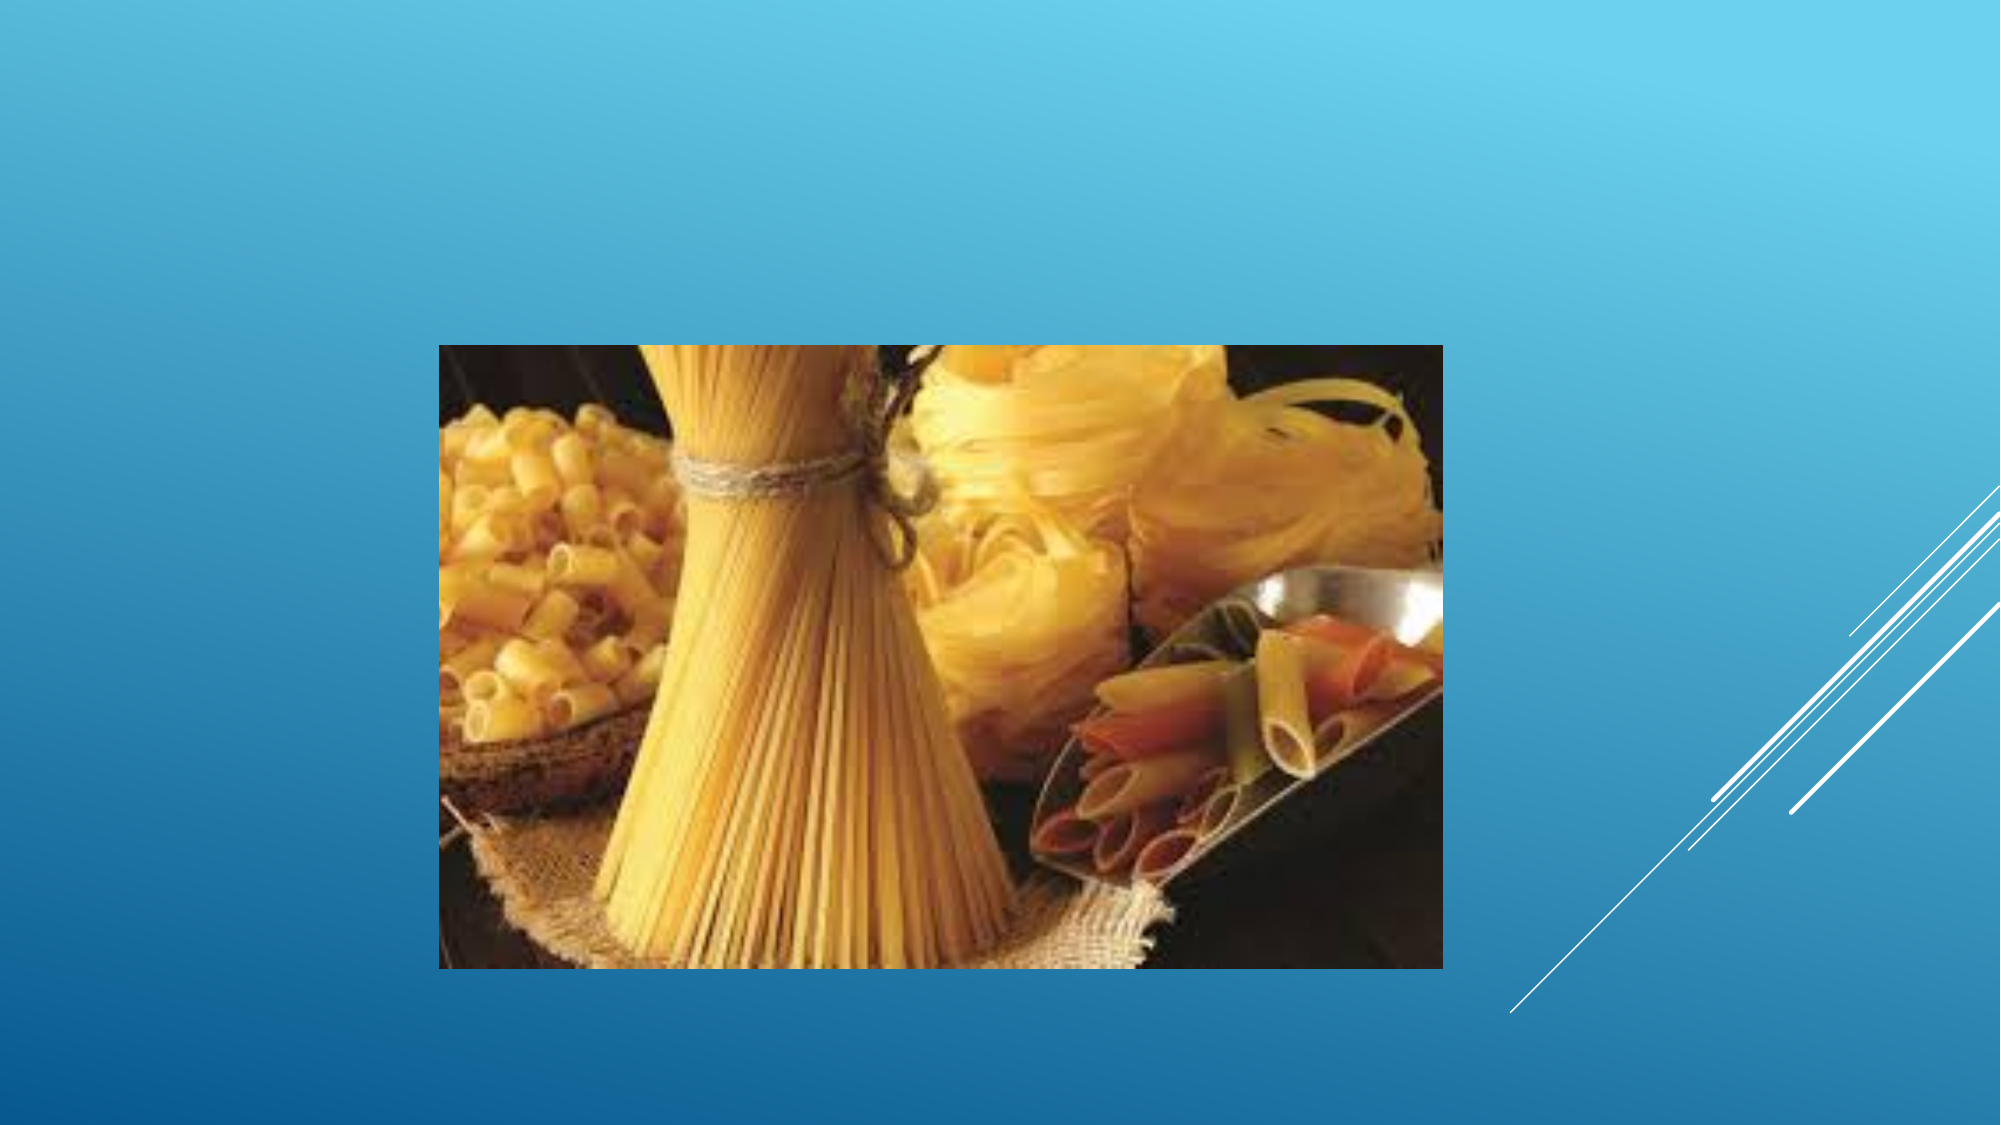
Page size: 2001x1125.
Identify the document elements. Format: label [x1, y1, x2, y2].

list [439, 345, 1443, 969]
